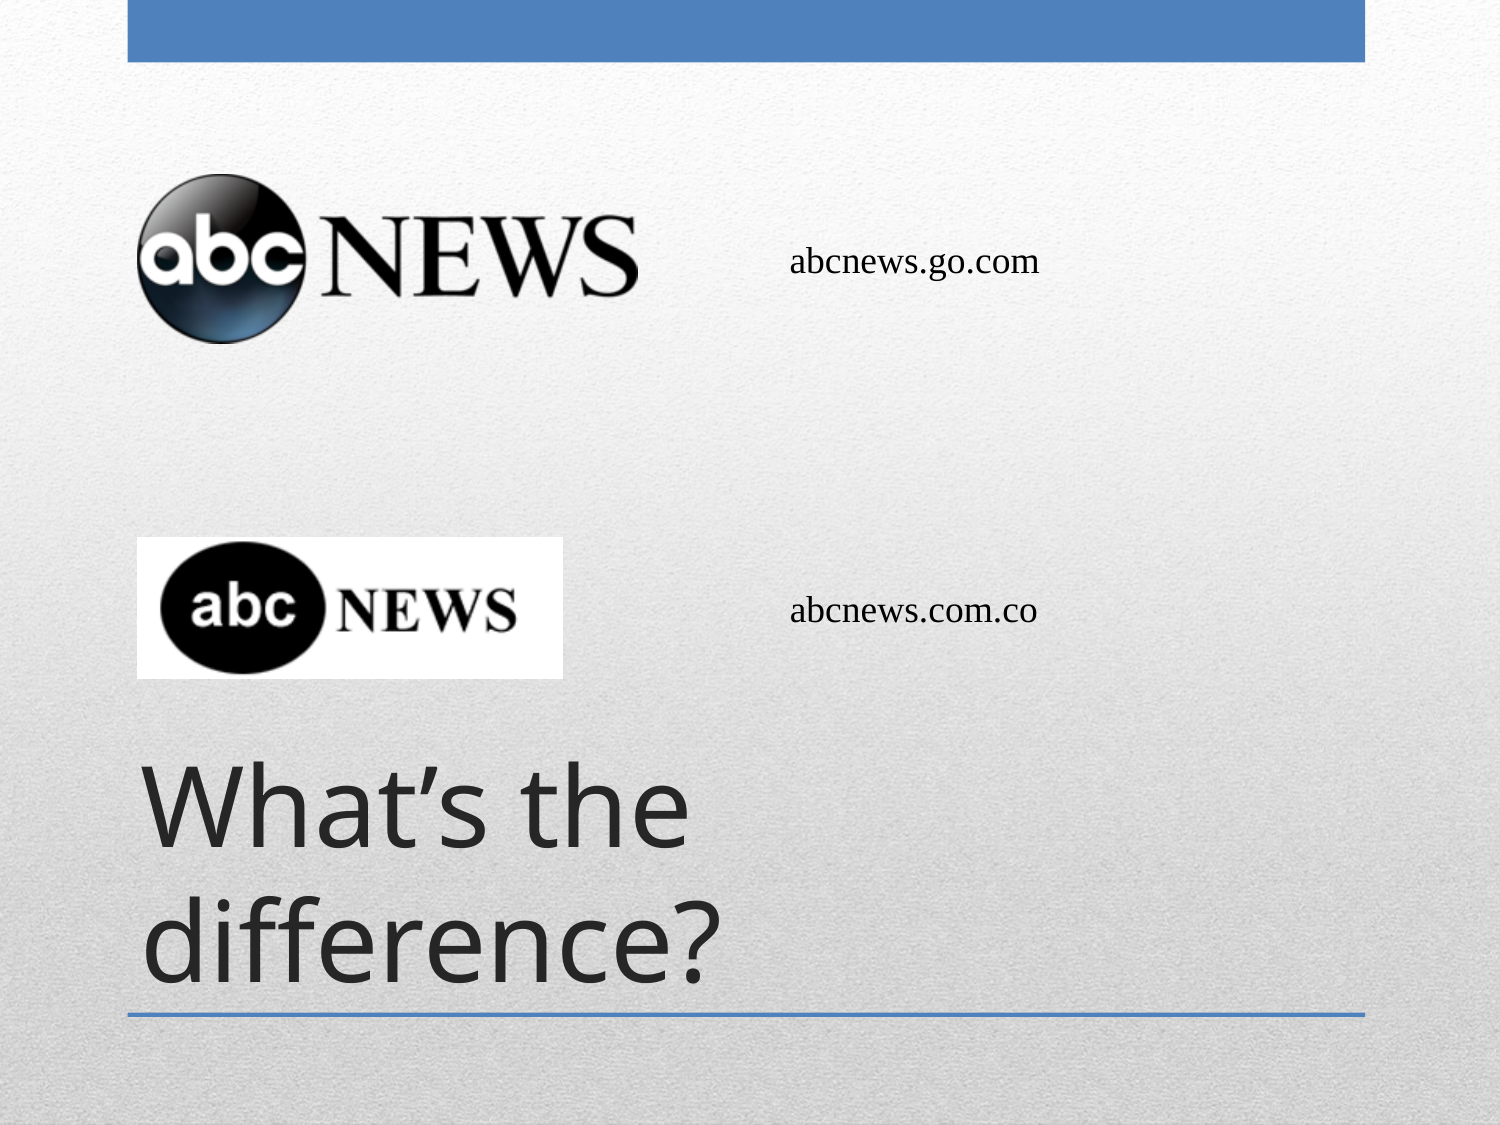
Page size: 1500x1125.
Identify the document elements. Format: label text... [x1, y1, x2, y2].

text_box abcnews.com.co [774, 577, 1200, 638]
text_box abcnews.go.com [774, 229, 1375, 289]
picture [0, 0, 1500, 1125]
title What’s the difference? [125, 750, 1238, 1013]
